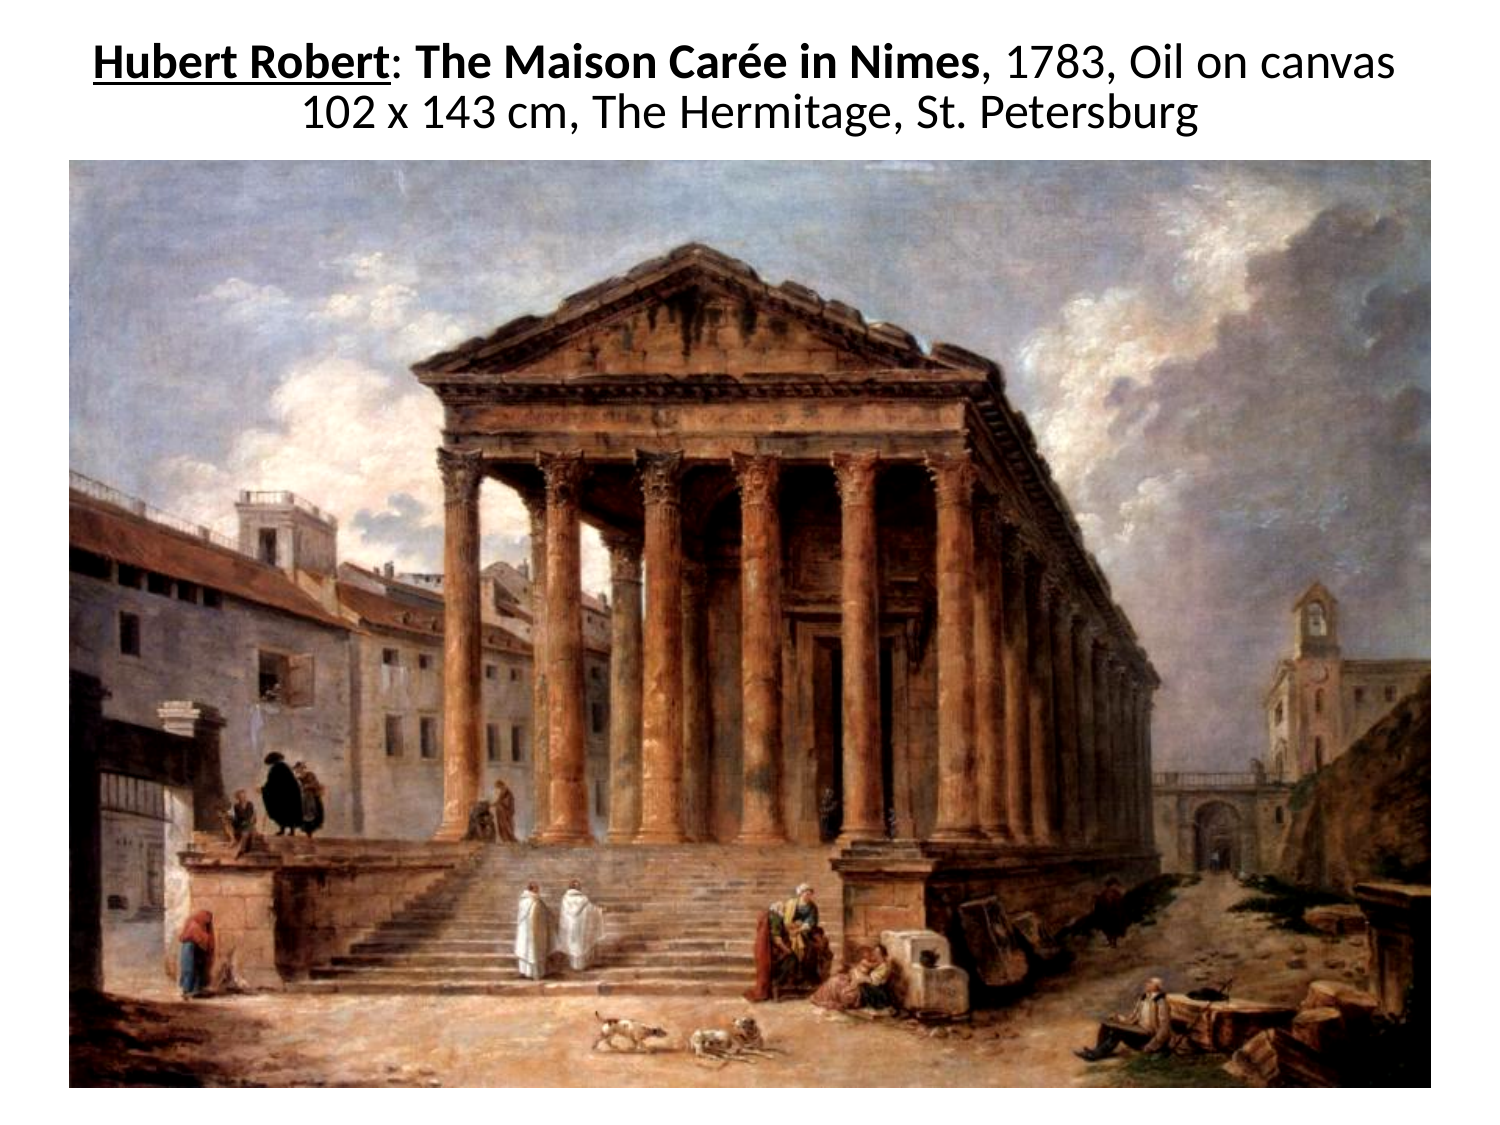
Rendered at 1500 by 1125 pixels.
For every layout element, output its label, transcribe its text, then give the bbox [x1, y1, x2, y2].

picture [69, 160, 1431, 1088]
text_box Hubert Robert: The Maison Carée in Nimes, 1783, Oil on canvas 102 x 143 cm, The Hermitage, St. Petersburg [0, 30, 1500, 146]
